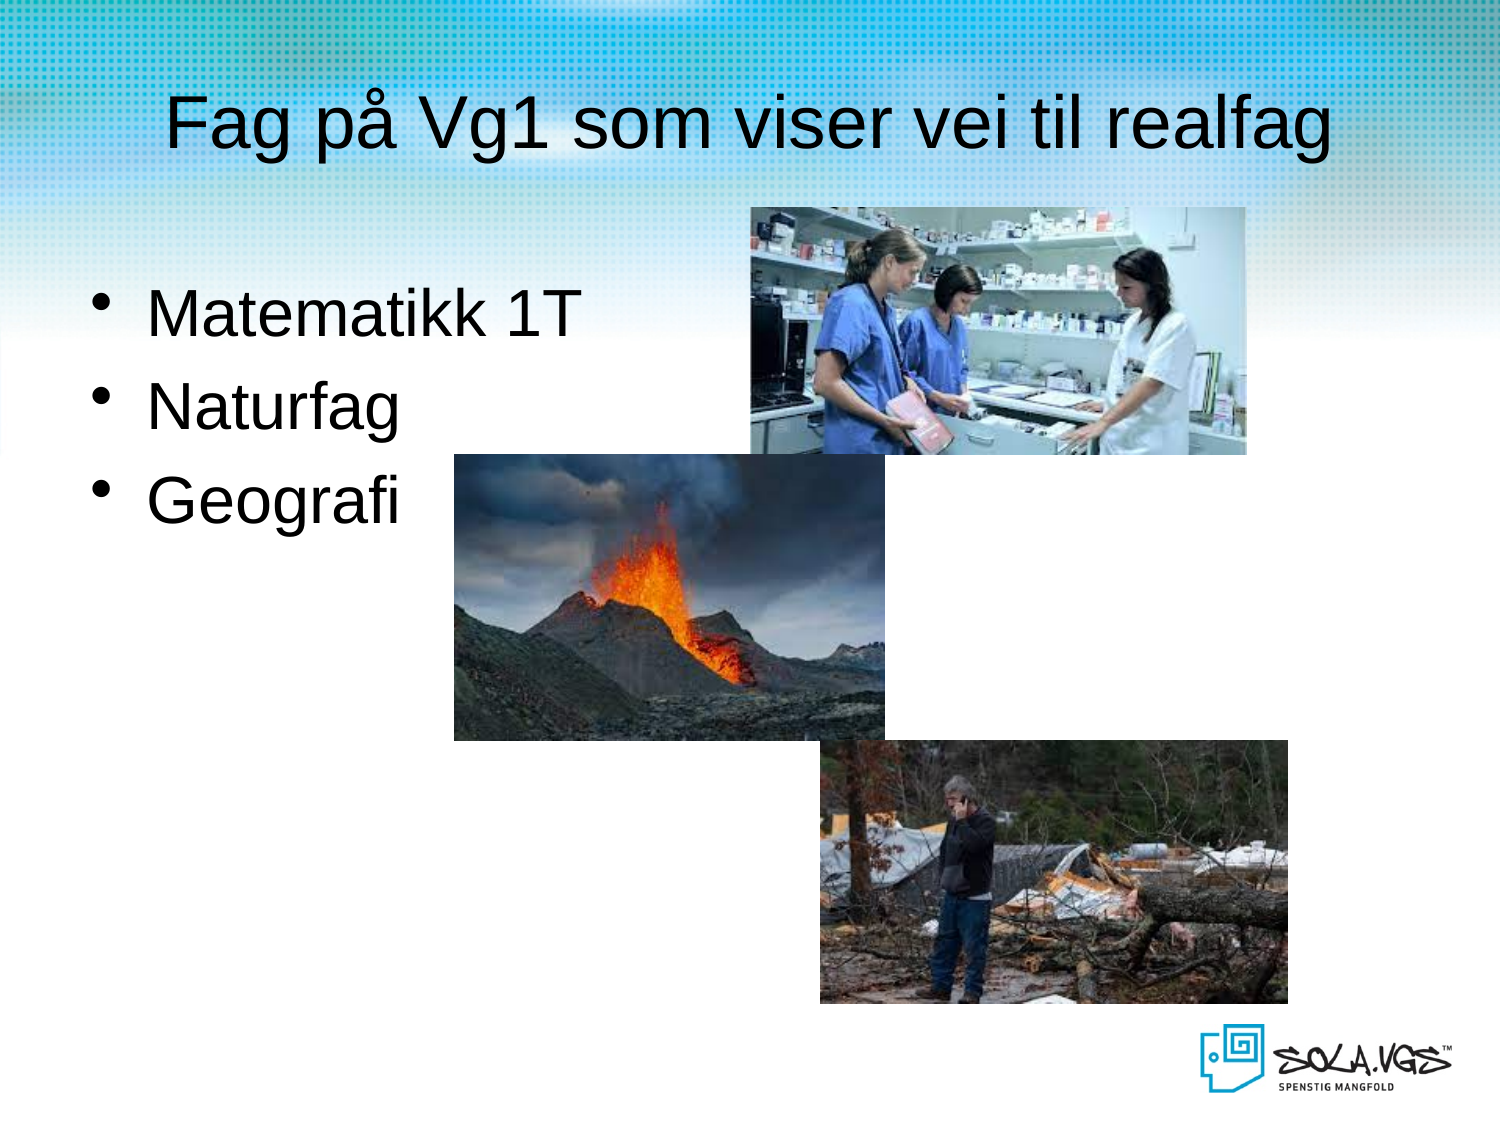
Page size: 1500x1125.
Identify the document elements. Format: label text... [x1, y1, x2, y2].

list Matematikk 1T Naturfag Geografi [75, 262, 815, 1005]
picture [0, 0, 1500, 1123]
title Fag på Vg1 som viser vei til realfag [75, 66, 1425, 233]
list Matematikk 1T Naturfag Geografi [888, 262, 1425, 1005]
